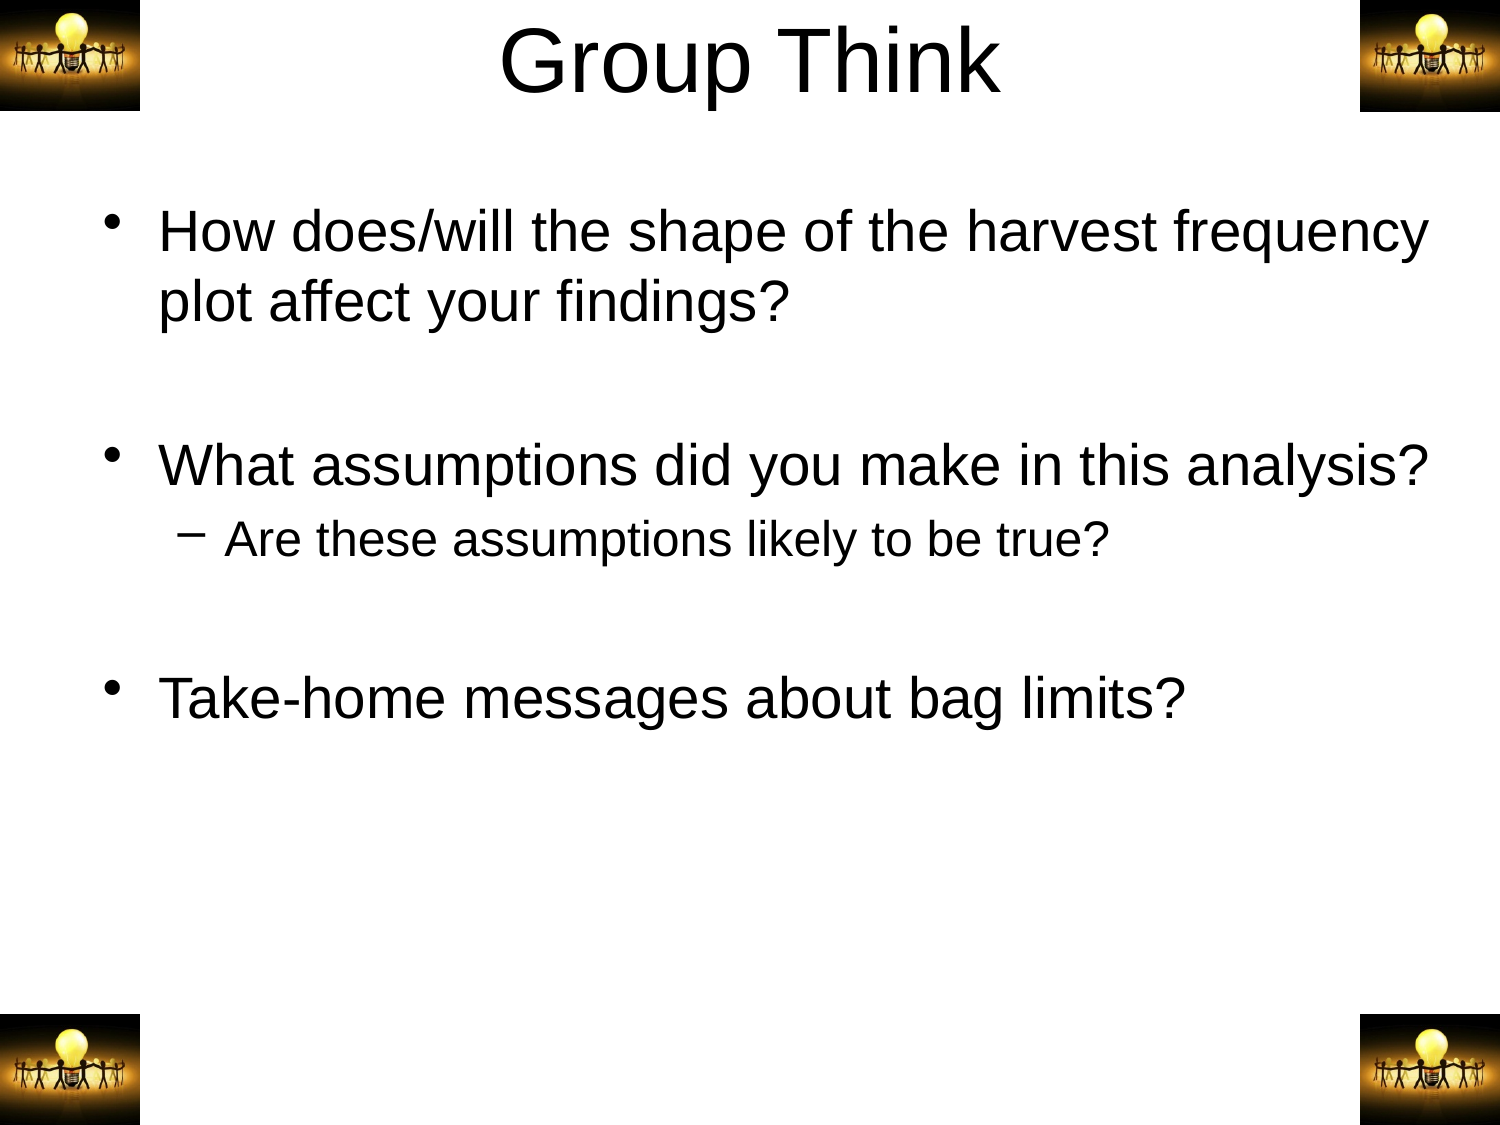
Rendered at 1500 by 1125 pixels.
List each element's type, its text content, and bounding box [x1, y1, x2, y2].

title Group Think [141, 0, 1358, 112]
list How does/will the shape of the harvest frequency plot affect your findings? What assumptions did you make in this analysis? Are these assumptions likely to be true? Take-home messages about bag limits? [87, 185, 1448, 988]
picture [0, 0, 140, 112]
picture [1360, 0, 1500, 113]
picture [0, 1014, 140, 1125]
picture [1360, 1013, 1500, 1125]
